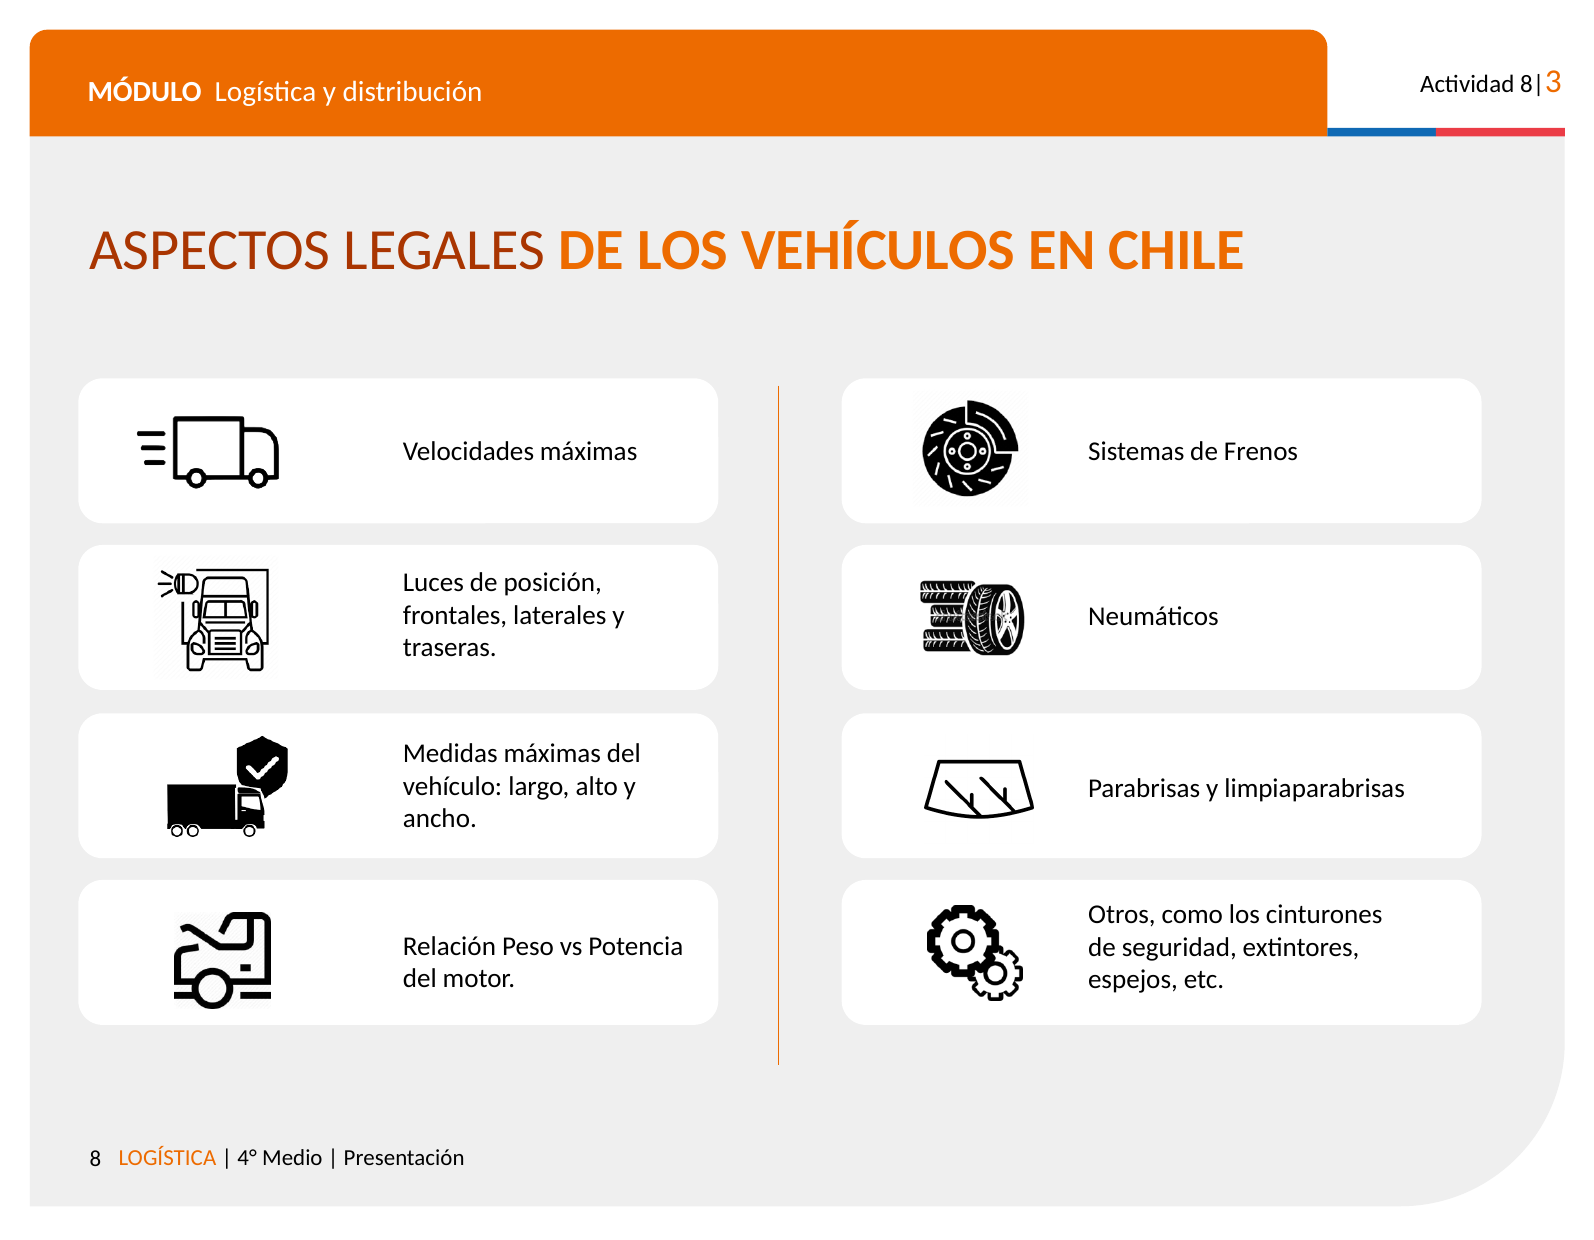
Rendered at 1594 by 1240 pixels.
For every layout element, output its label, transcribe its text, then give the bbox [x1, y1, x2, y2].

picture [130, 407, 285, 494]
slide_number ‹#› [72, 1128, 117, 1240]
picture [924, 733, 1034, 844]
text_box ASPECTOS LEGALES DE LOS VEHÍCULOS EN CHILE [74, 209, 1543, 296]
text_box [78, 879, 719, 1026]
picture [174, 912, 272, 1009]
picture [927, 905, 1024, 1002]
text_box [841, 378, 1482, 524]
picture [152, 553, 279, 680]
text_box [78, 713, 719, 859]
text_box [78, 544, 719, 691]
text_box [841, 713, 1482, 859]
picture [158, 728, 294, 839]
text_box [78, 378, 719, 524]
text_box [841, 879, 1482, 1026]
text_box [841, 544, 1482, 691]
picture [911, 389, 1030, 508]
picture [907, 564, 1036, 664]
